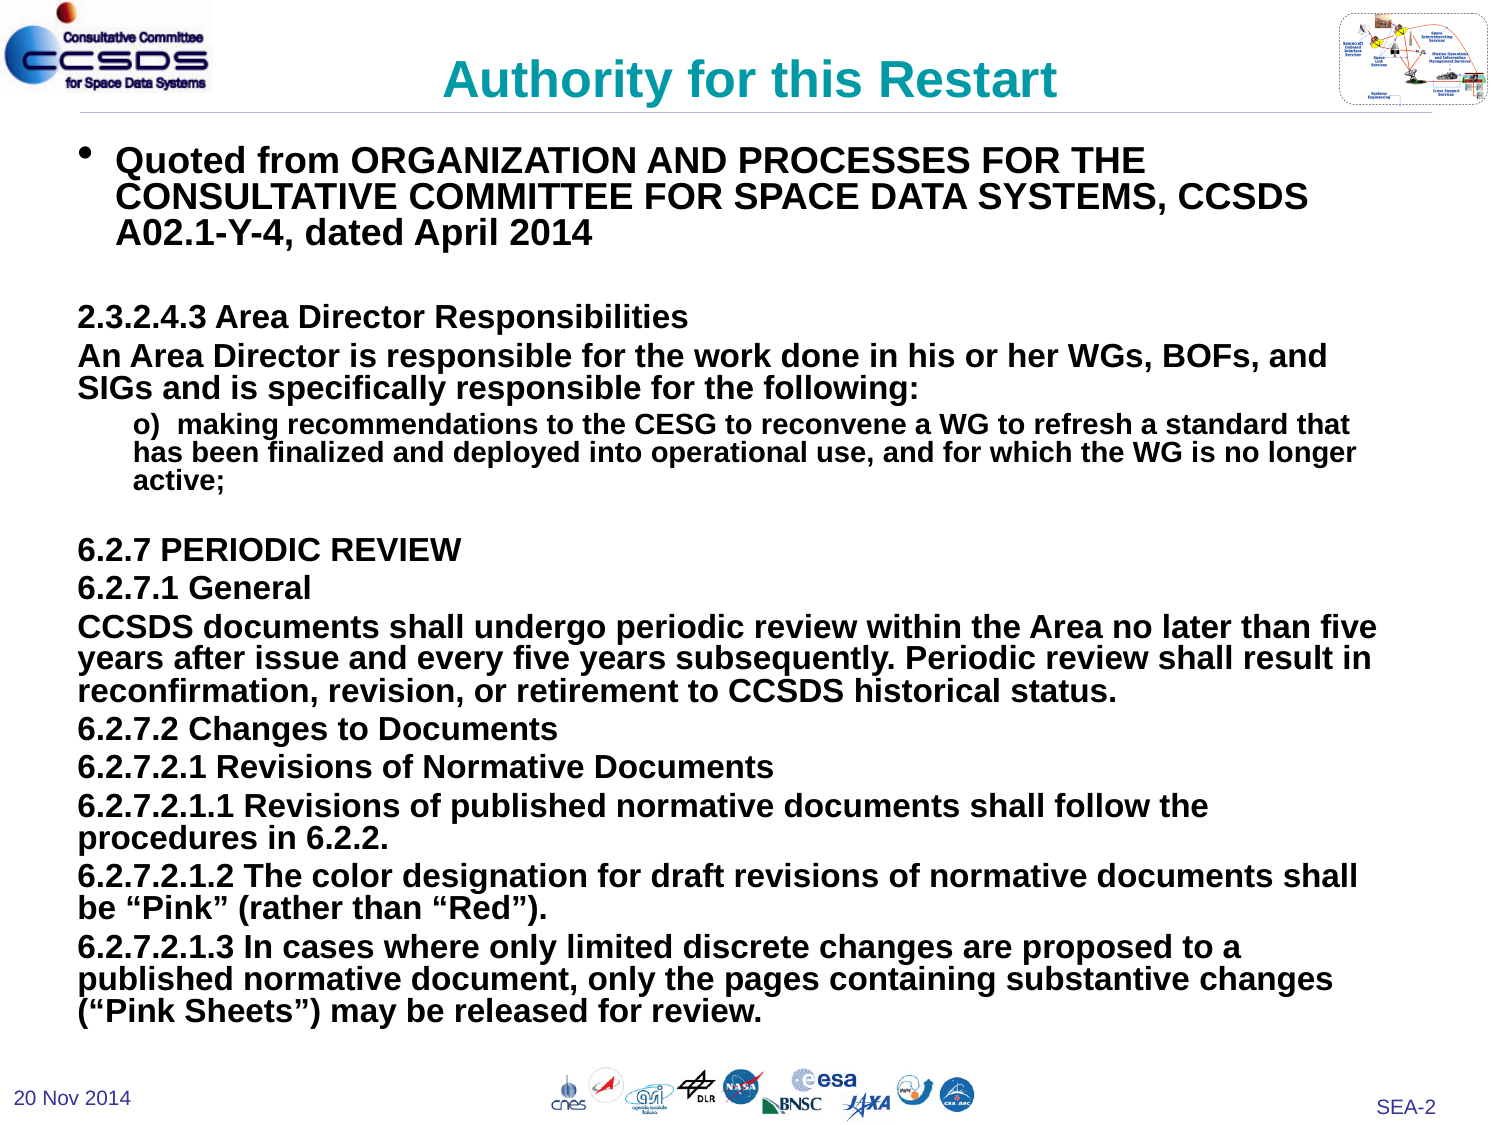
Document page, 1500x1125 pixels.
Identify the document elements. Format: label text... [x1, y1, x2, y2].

picture [0, 0, 213, 94]
list Quoted from ORGANIZATION AND PROCESSES FOR THE CONSULTATIVE COMMITTEE FOR SPACE DATA SYSTEMS, CCSDS A02.1-Y-4, dated April 2014 2.3.2.4.3 Area Director Responsibilities An Area Director is responsible for the work done in his or her WGs, BOFs, and SIGs and is specifically responsible for the following: o) making recommendations to the CESG to reconvene a WG to refresh a standard that has been finalized and deployed into operational use, and for which the WG is no longer active; 6.2.7 PERIODIC REVIEW 6.2.7.1 General CCSDS documents shall undergo periodic review within the Area no later than five years after issue and every five years subsequently. Periodic review shall result in reconfirmation, revision, or retirement to CCSDS historical status. 6.2.7.2 Changes to Documents 6.2.7.2.1 Revisions of Normative Documents 6.2.7.2.1.1 Revisions of published normative documents shall follow the procedures in 6.2.2. 6.2.7.2.1.2 The color designation for draft revisions of normative documents shall be “Pink” (rather than “Red”). 6.2.7.2.1.3 In cases where only limited discrete changes are proposed to a published normative document, only the pages containing substantive changes (“Pink Sheets”) may be released for review. [62, 137, 1413, 1000]
picture [549, 1064, 975, 1125]
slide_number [0, 1074, 285, 1120]
title Authority for this Restart [75, 45, 1425, 233]
picture [1338, 12, 1488, 106]
